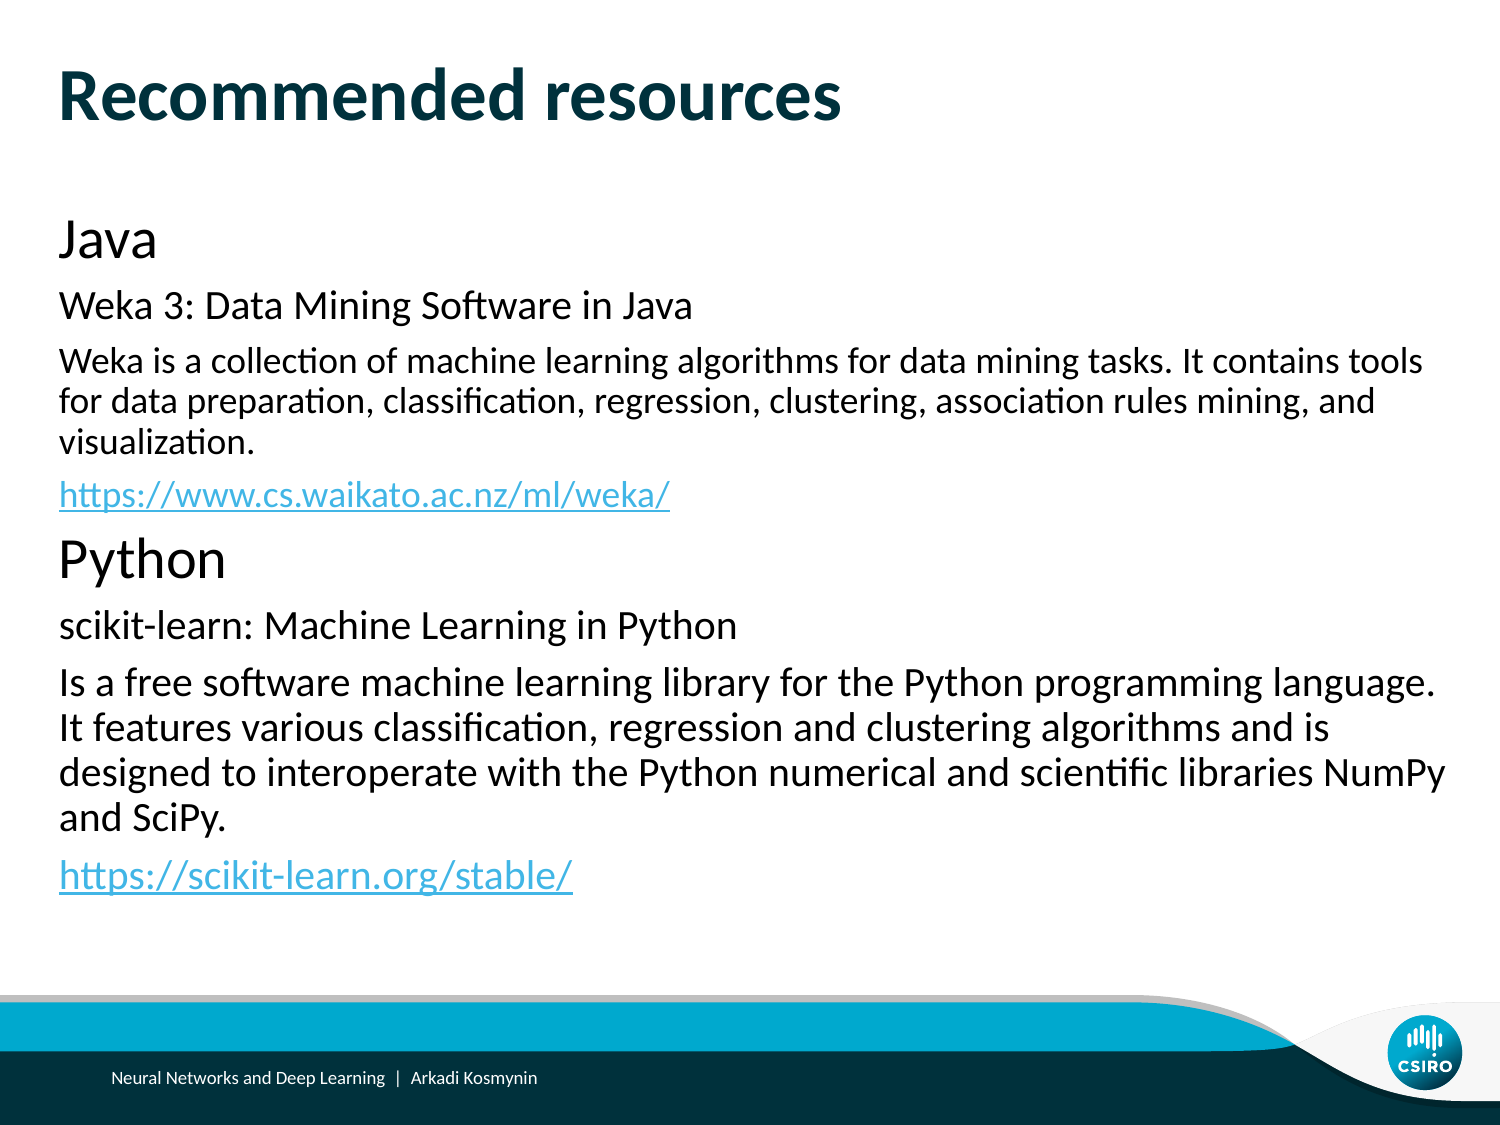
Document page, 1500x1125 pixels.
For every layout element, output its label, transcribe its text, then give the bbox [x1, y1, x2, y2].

title Recommended resources [58, 45, 1447, 185]
list Java Weka 3: Data Mining Software in Java Weka is a collection of machine learning algorithms for data mining tasks. It contains tools for data preparation, classification, regression, clustering, association rules mining, and visualization. https://www.cs.waikato.ac.nz/ml/weka/ Python scikit-learn: Machine Learning in Python Is a free software machine learning library for the Python programming language. It features various classification, regression and clustering algorithms and is designed to interoperate with the Python numerical and scientific libraries NumPy and SciPy. https://scikit-learn.org/stable/ [58, 208, 1447, 959]
footer Neural Networks and Deep Learning | Arkadi Kosmynin [111, 1067, 1110, 1088]
